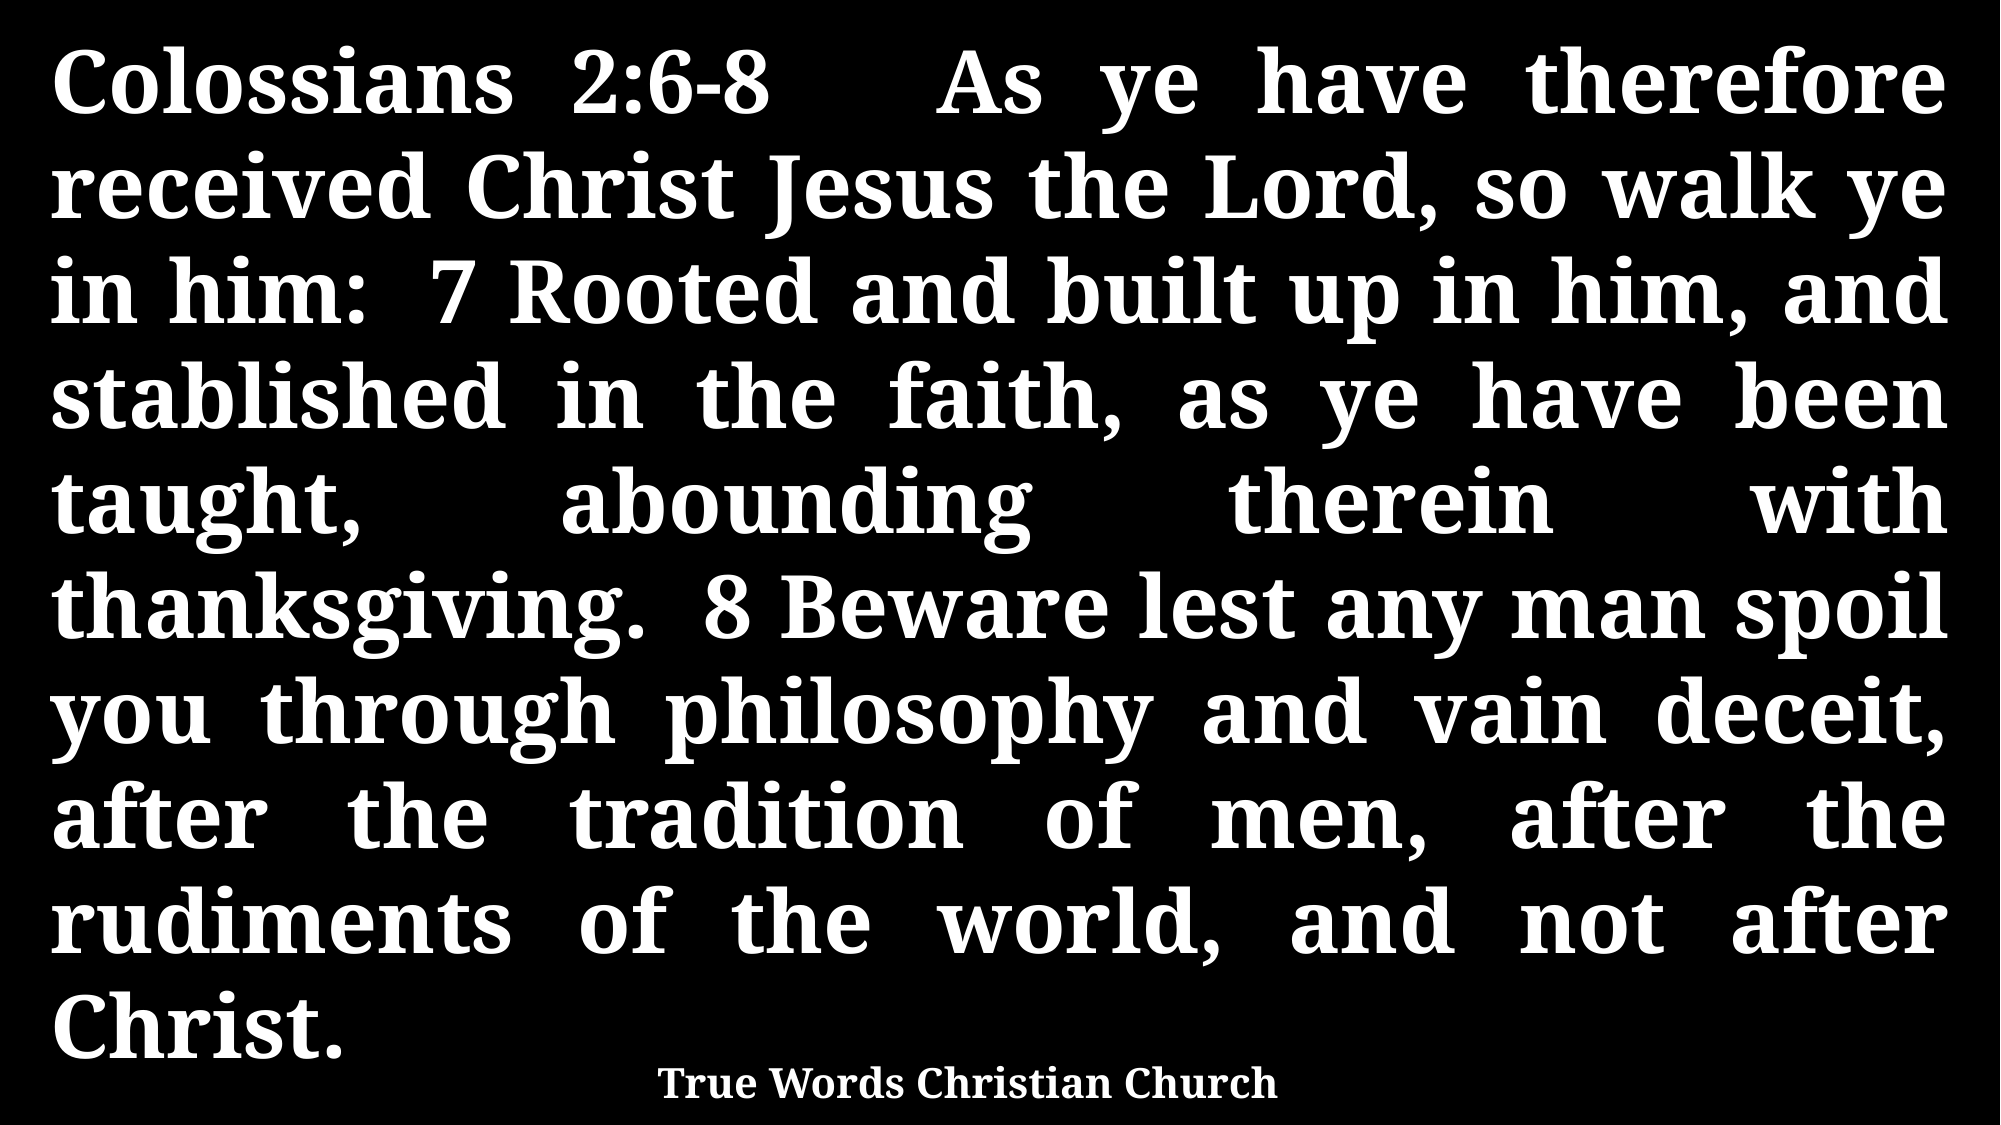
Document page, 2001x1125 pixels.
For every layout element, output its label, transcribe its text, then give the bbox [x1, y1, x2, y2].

text_box Colossians 2:6-8 As ye have therefore received Christ Jesus the Lord, so walk ye in him: 7 Rooted and built up in him, and stablished in the faith, as ye have been taught, abounding therein with thanksgiving. 8 Beware lest any man spoil you through philosophy and vain deceit, after the tradition of men, after the rudiments of the world, and not after Christ. [35, 19, 1965, 1084]
text_box True Words Christian Church [642, 1084, 1294, 1114]
